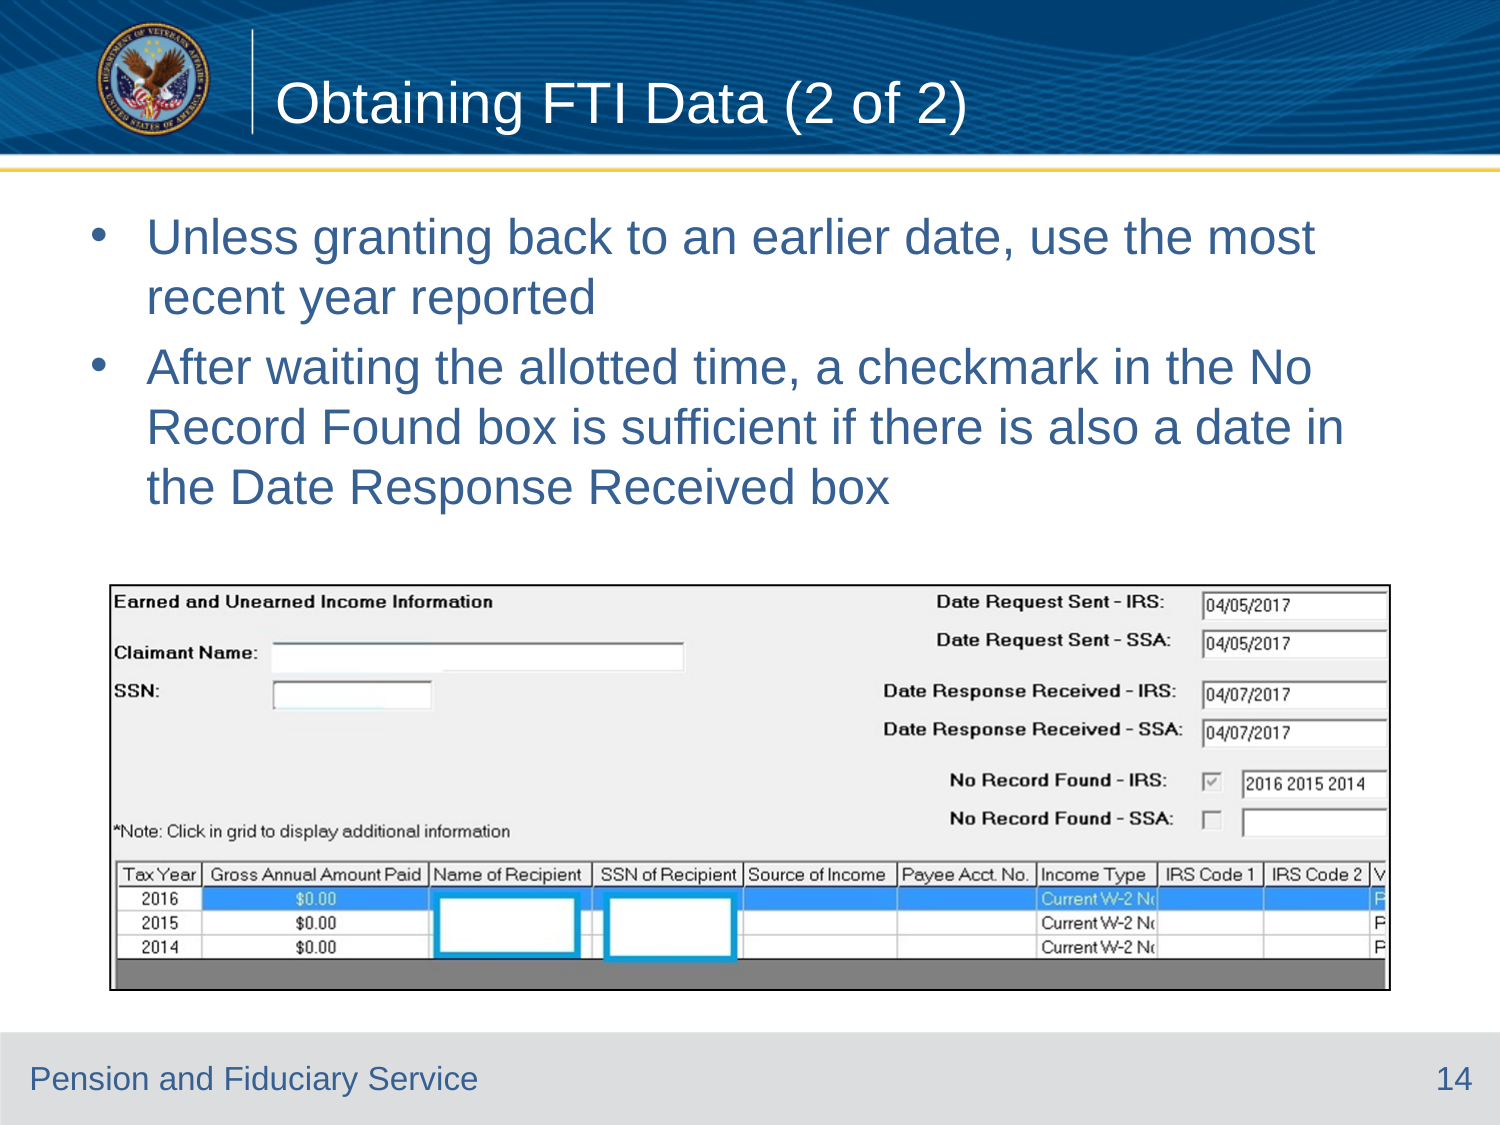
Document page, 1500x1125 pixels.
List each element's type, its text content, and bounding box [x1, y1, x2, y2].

picture [0, 0, 1500, 172]
list Unless granting back to an earlier date, use the most recent year reported After waiting the allotted time, a checkmark in the No Record Found box is sufficient if there is also a date in the Date Response Received box [75, 196, 1425, 914]
title Obtaining FTI Data (2 of 2) [260, 57, 1436, 121]
picture [0, 1032, 1500, 1125]
picture [109, 584, 1391, 992]
slide_number 14 [1137, 1050, 1488, 1110]
